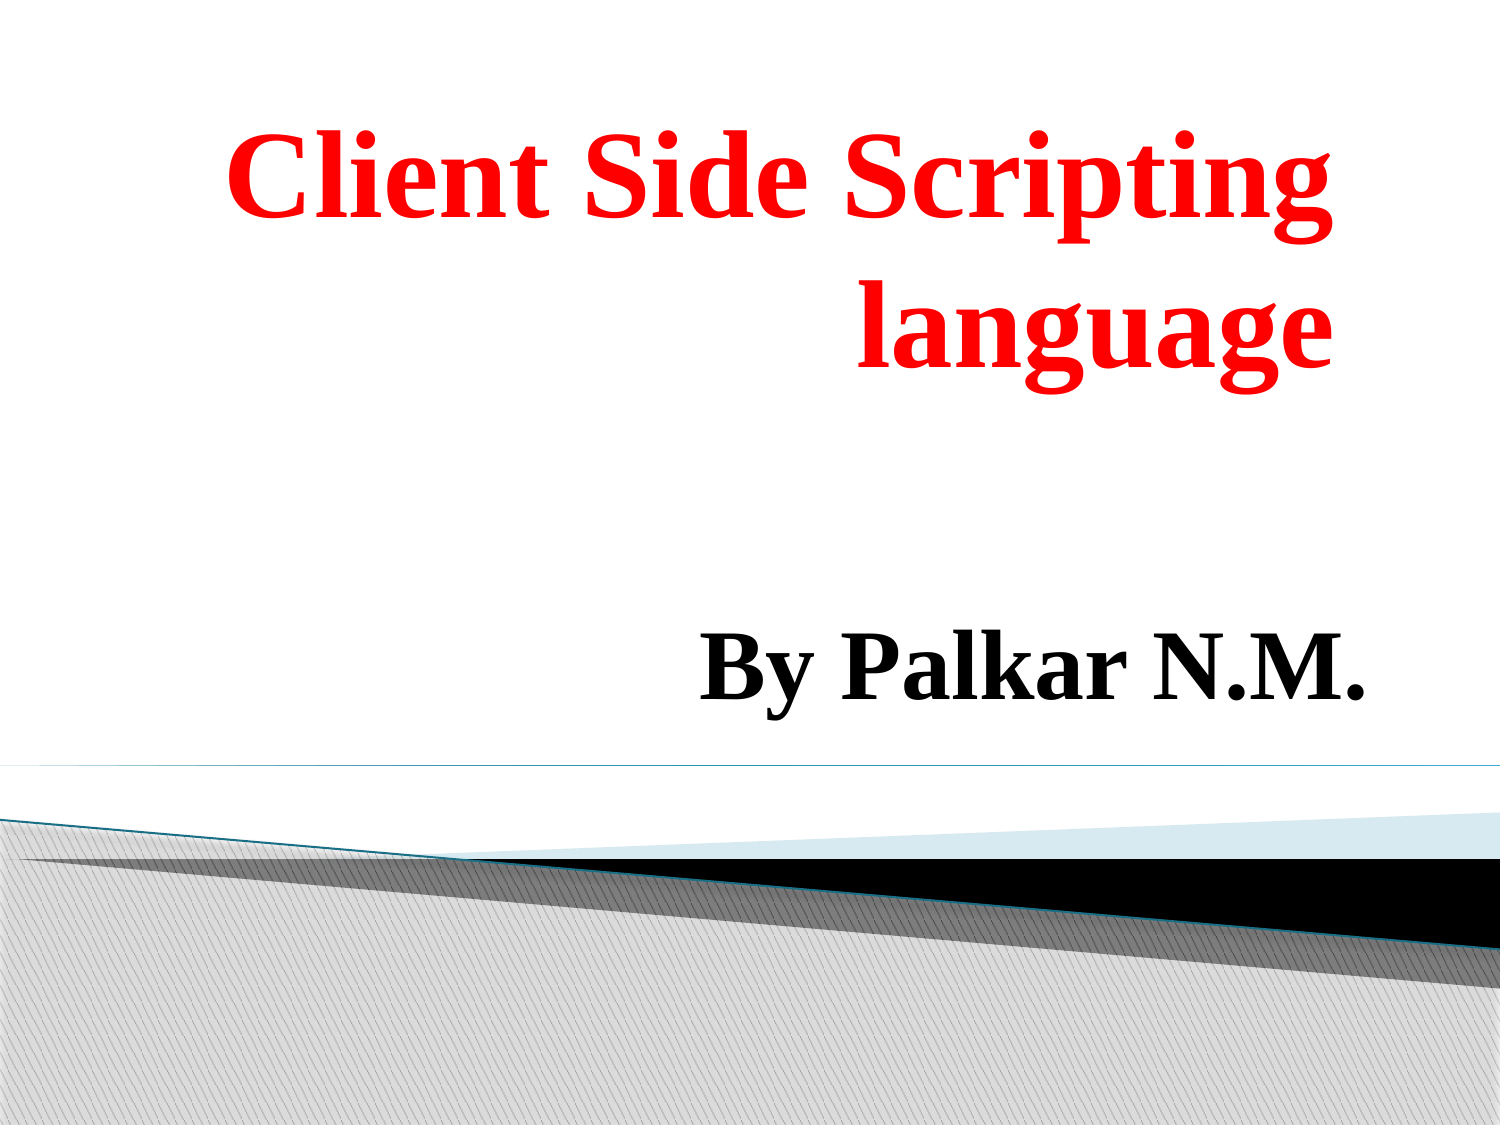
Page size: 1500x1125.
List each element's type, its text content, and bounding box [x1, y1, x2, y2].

title Client Side Scripting language [75, 99, 1350, 401]
subtitle By Palkar N.M. [112, 592, 1388, 790]
picture [5, 859, 1500, 989]
